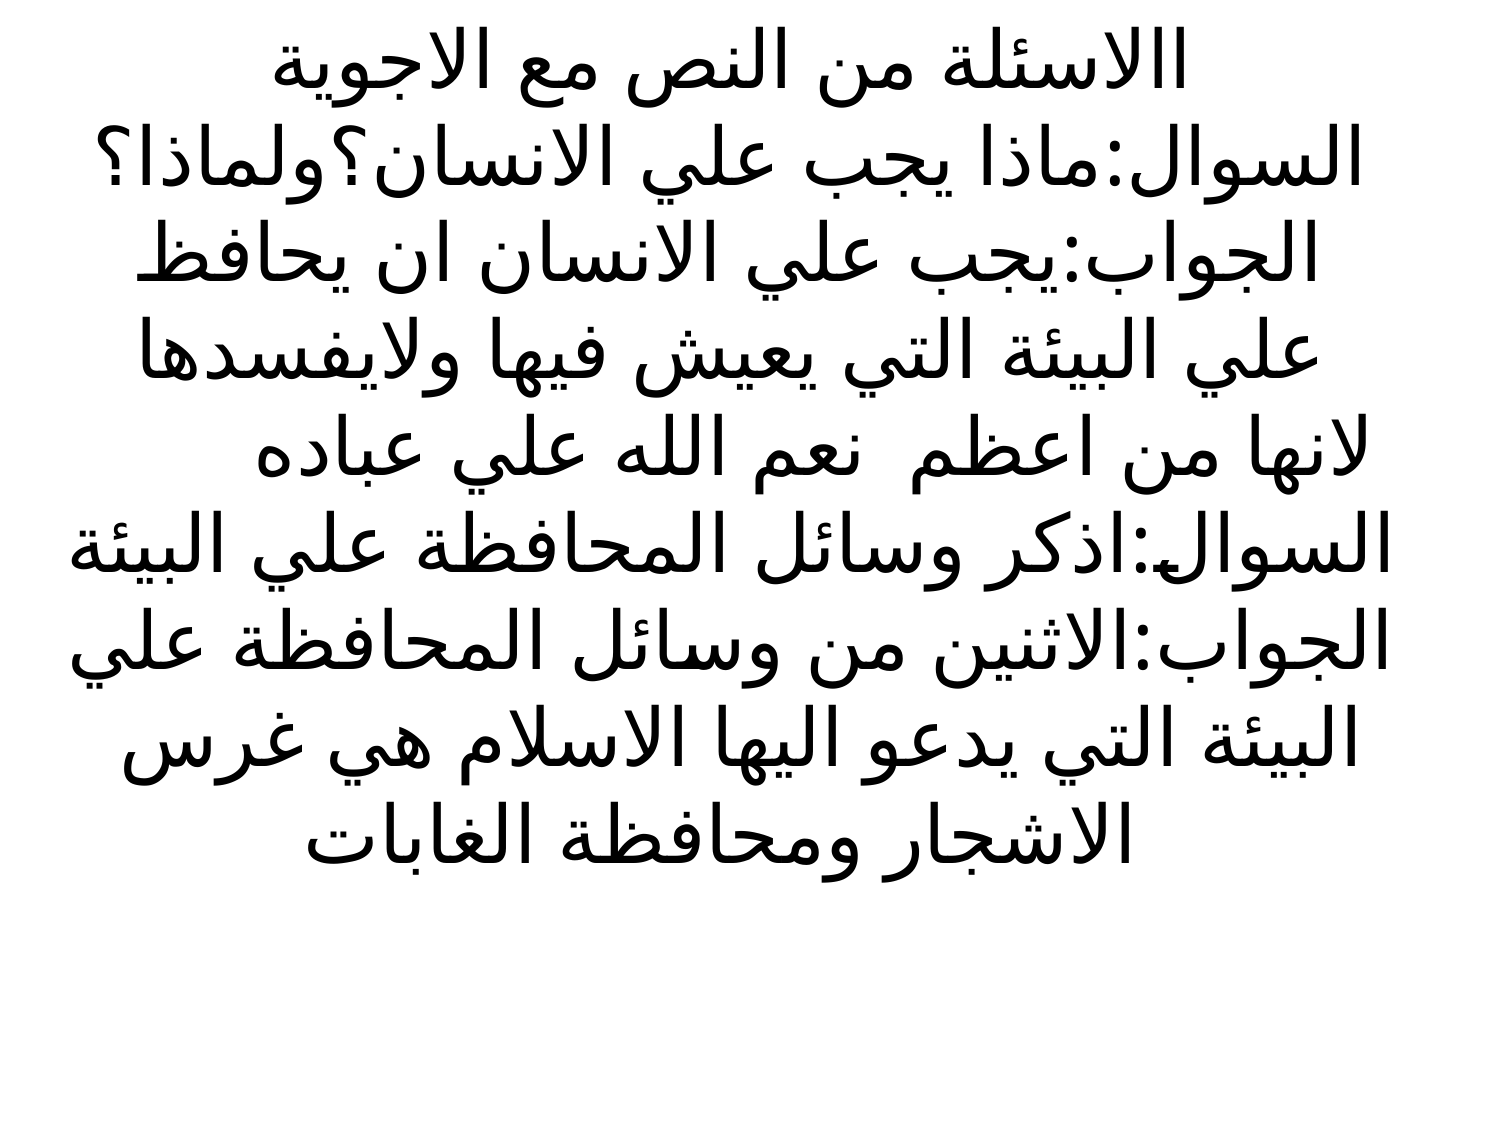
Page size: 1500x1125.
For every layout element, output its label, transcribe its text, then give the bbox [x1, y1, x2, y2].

title االاسئلة من النص مع الاجوية السوال:ماذا يجب علي الانسان؟ولماذا؟ الجواب:يجب علي الانسان ان يحافظ علي البيئة التي يعيش فيها ولايفسدها لانها من اعظم نعم الله علي عباده السوال:اذكر وسائل المحافظة علي البيئة الجواب:الاثنين من وسائل المحافظة علي البيئة التي يدعو اليها الاسلام هي غرس الاشجار ومحافظة الغابات [50, 0, 1413, 1088]
